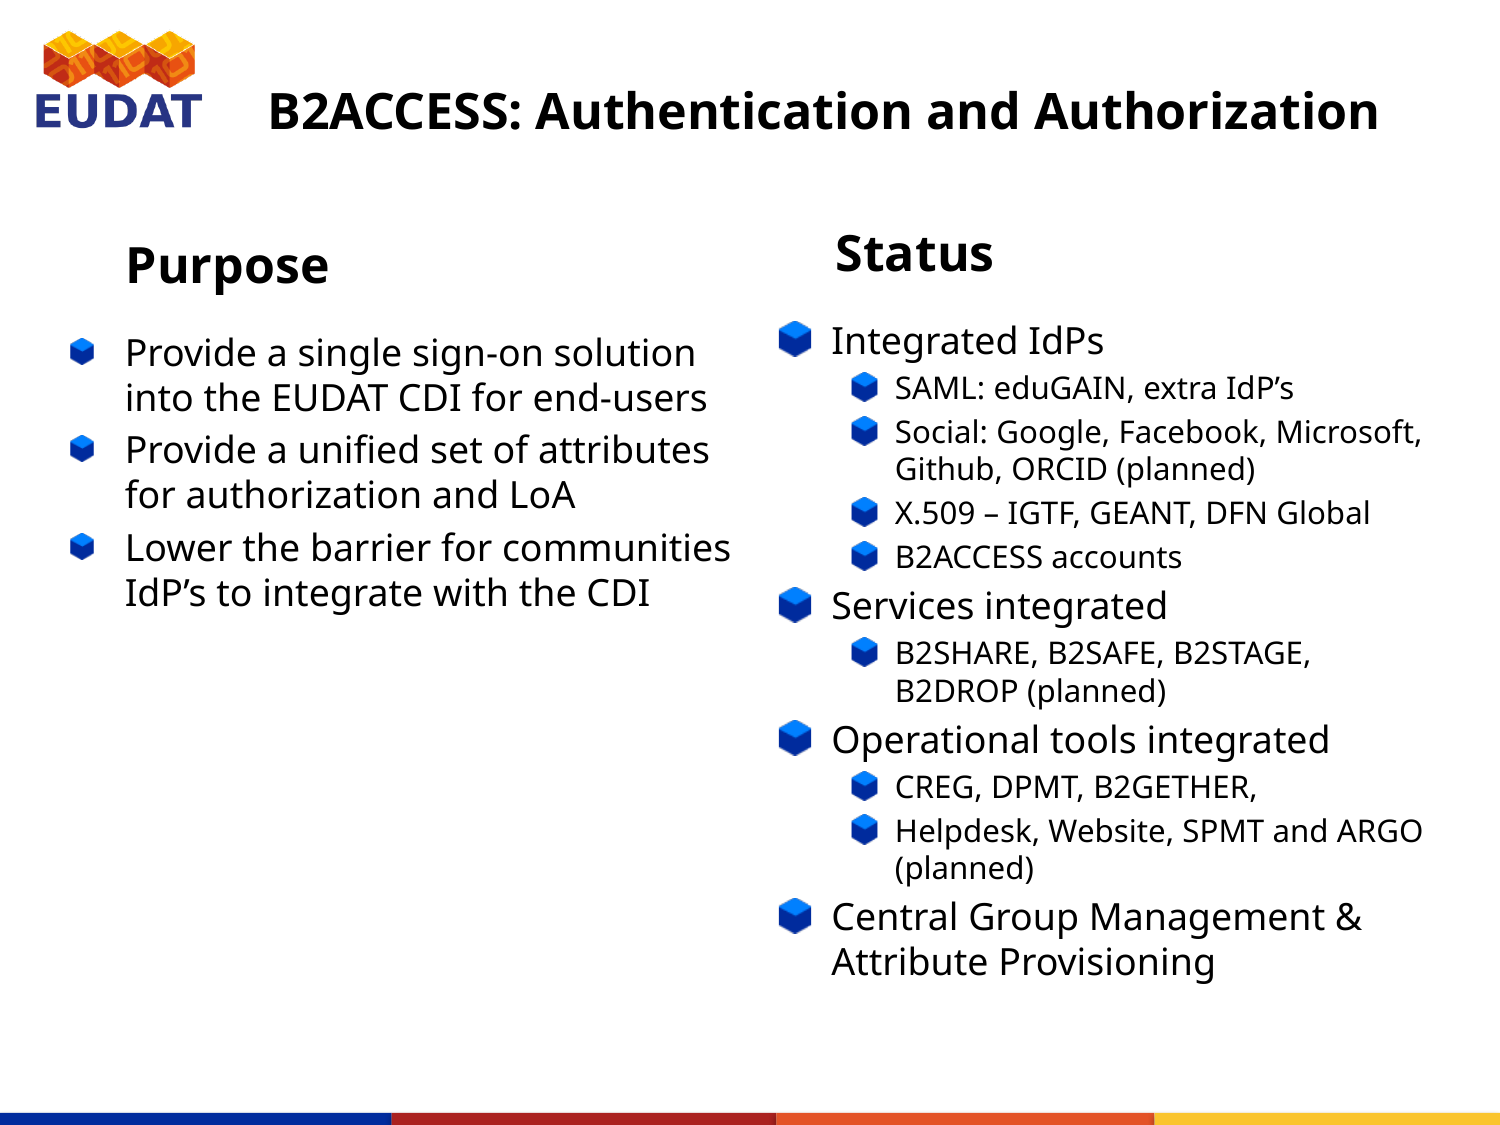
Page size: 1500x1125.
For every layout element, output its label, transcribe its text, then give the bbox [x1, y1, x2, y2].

picture [849, 372, 879, 402]
list Status [820, 184, 1484, 290]
picture [68, 338, 95, 365]
picture [849, 497, 879, 527]
list Provide a single sign-on solution into the EUDAT CDI for end-users Provide a unified set of attributes for authorization and LoA Lower the barrier for communities IdP’s to integrate with the CDI [53, 321, 750, 970]
picture [849, 541, 879, 571]
picture [776, 587, 813, 623]
picture [776, 321, 813, 357]
picture [849, 814, 879, 845]
title B2ACCESS: Authentication and Authorization [225, 45, 1424, 175]
picture [68, 533, 95, 560]
picture [776, 898, 813, 934]
picture [68, 435, 95, 462]
picture [776, 720, 813, 756]
list Purpose [110, 196, 691, 302]
list Integrated IdPs SAML: eduGAIN, extra IdP’s Social: Google, Facebook, Microsoft, Github, ORCID (planned) X.509 – IGTF, GEANT, DFN Global B2ACCESS accounts Services integrated B2SHARE, B2SAFE, B2STAGE, B2DROP (planned) Operational tools integrated CREG, DPMT, B2GETHER, Helpdesk, Website, SPMT and ARGO (planned) Central Group Management & Attribute Provisioning [761, 309, 1459, 1000]
picture [849, 637, 879, 667]
picture [8, 0, 210, 161]
picture [849, 771, 879, 801]
picture [849, 416, 879, 446]
